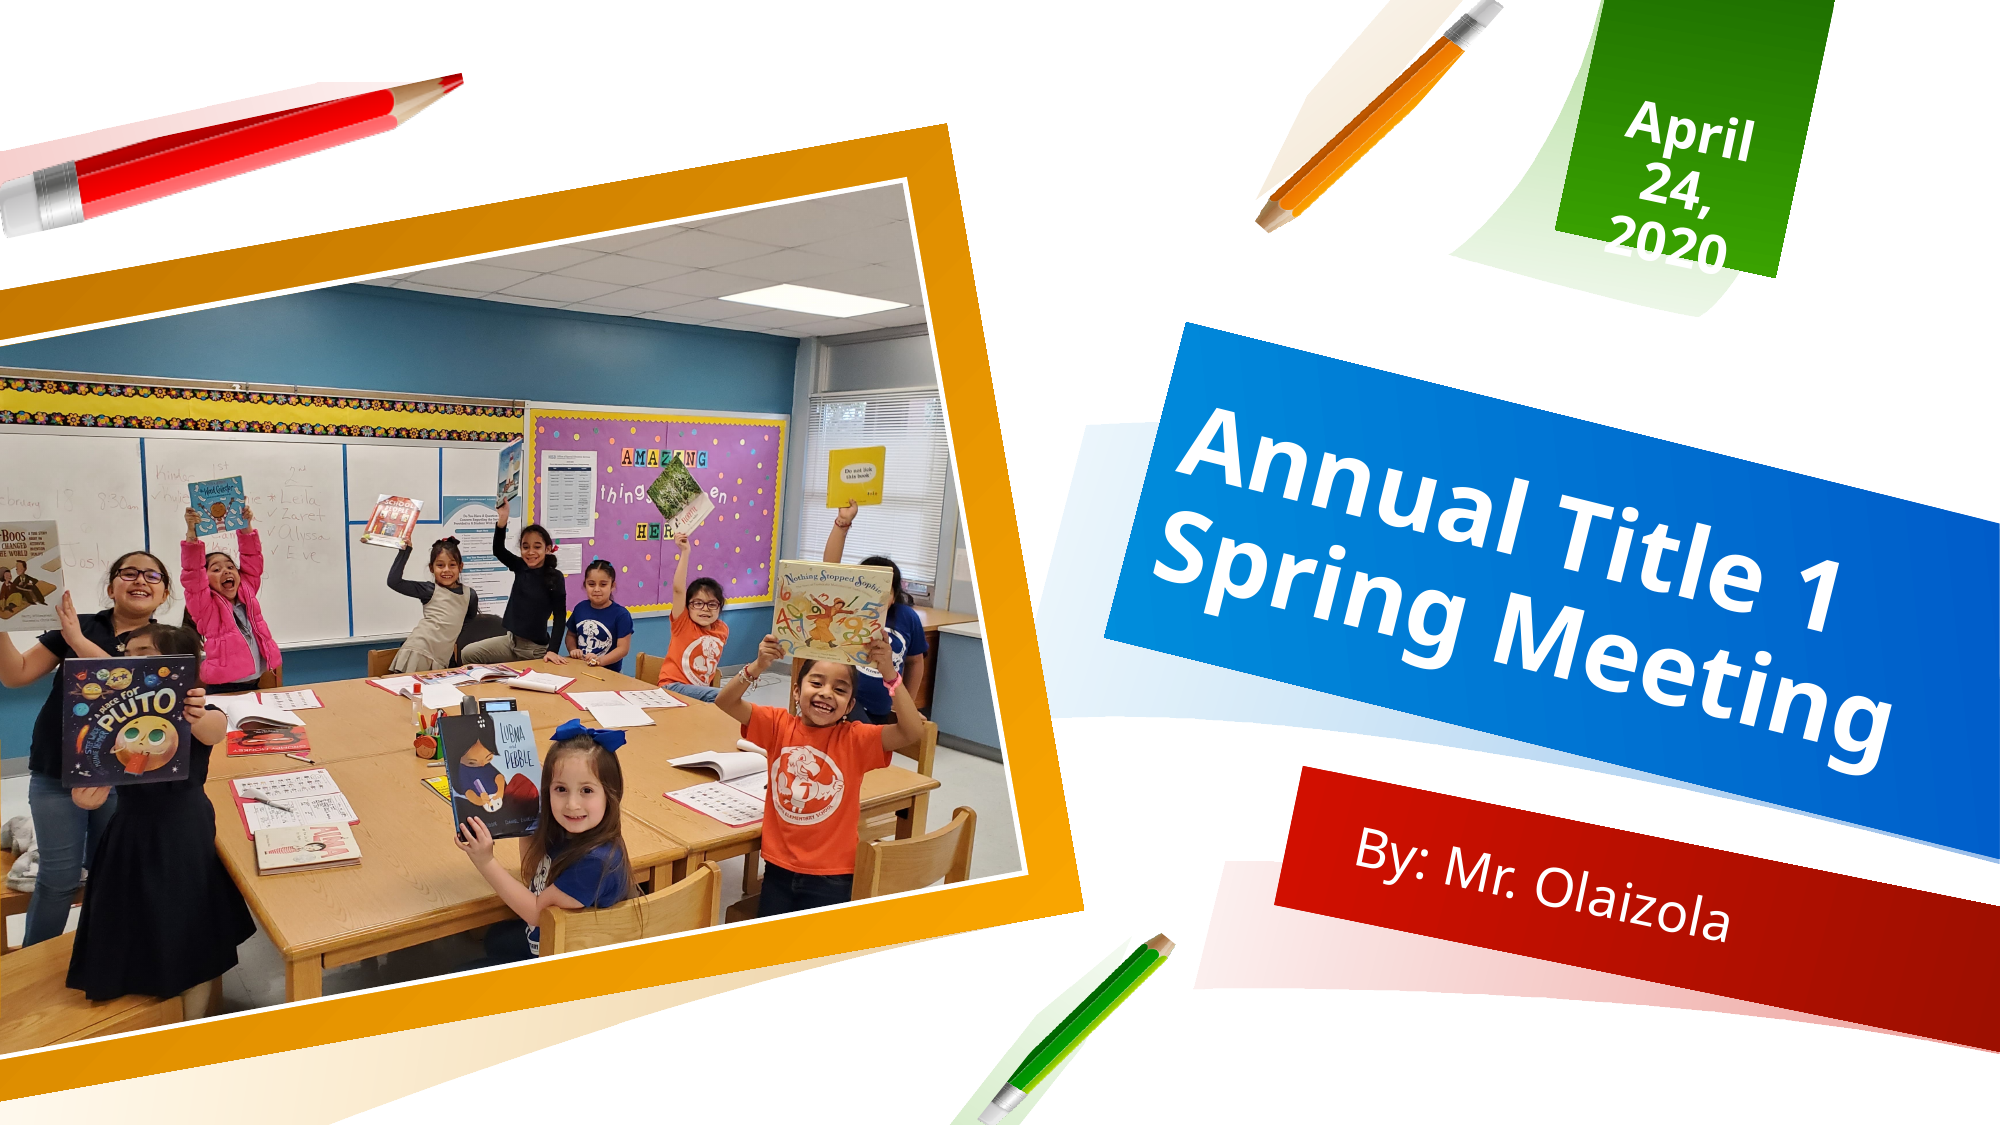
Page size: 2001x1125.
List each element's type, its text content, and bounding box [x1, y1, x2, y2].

list April 24, 2020 [1557, 73, 1811, 259]
subtitle By: Mr. Olaizola [1325, 775, 1991, 1049]
picture [0, 72, 1023, 1055]
picture [972, 915, 1193, 1125]
picture [1237, 0, 1511, 251]
title Annual Title 1 Spring Meeting [1118, 343, 2000, 845]
